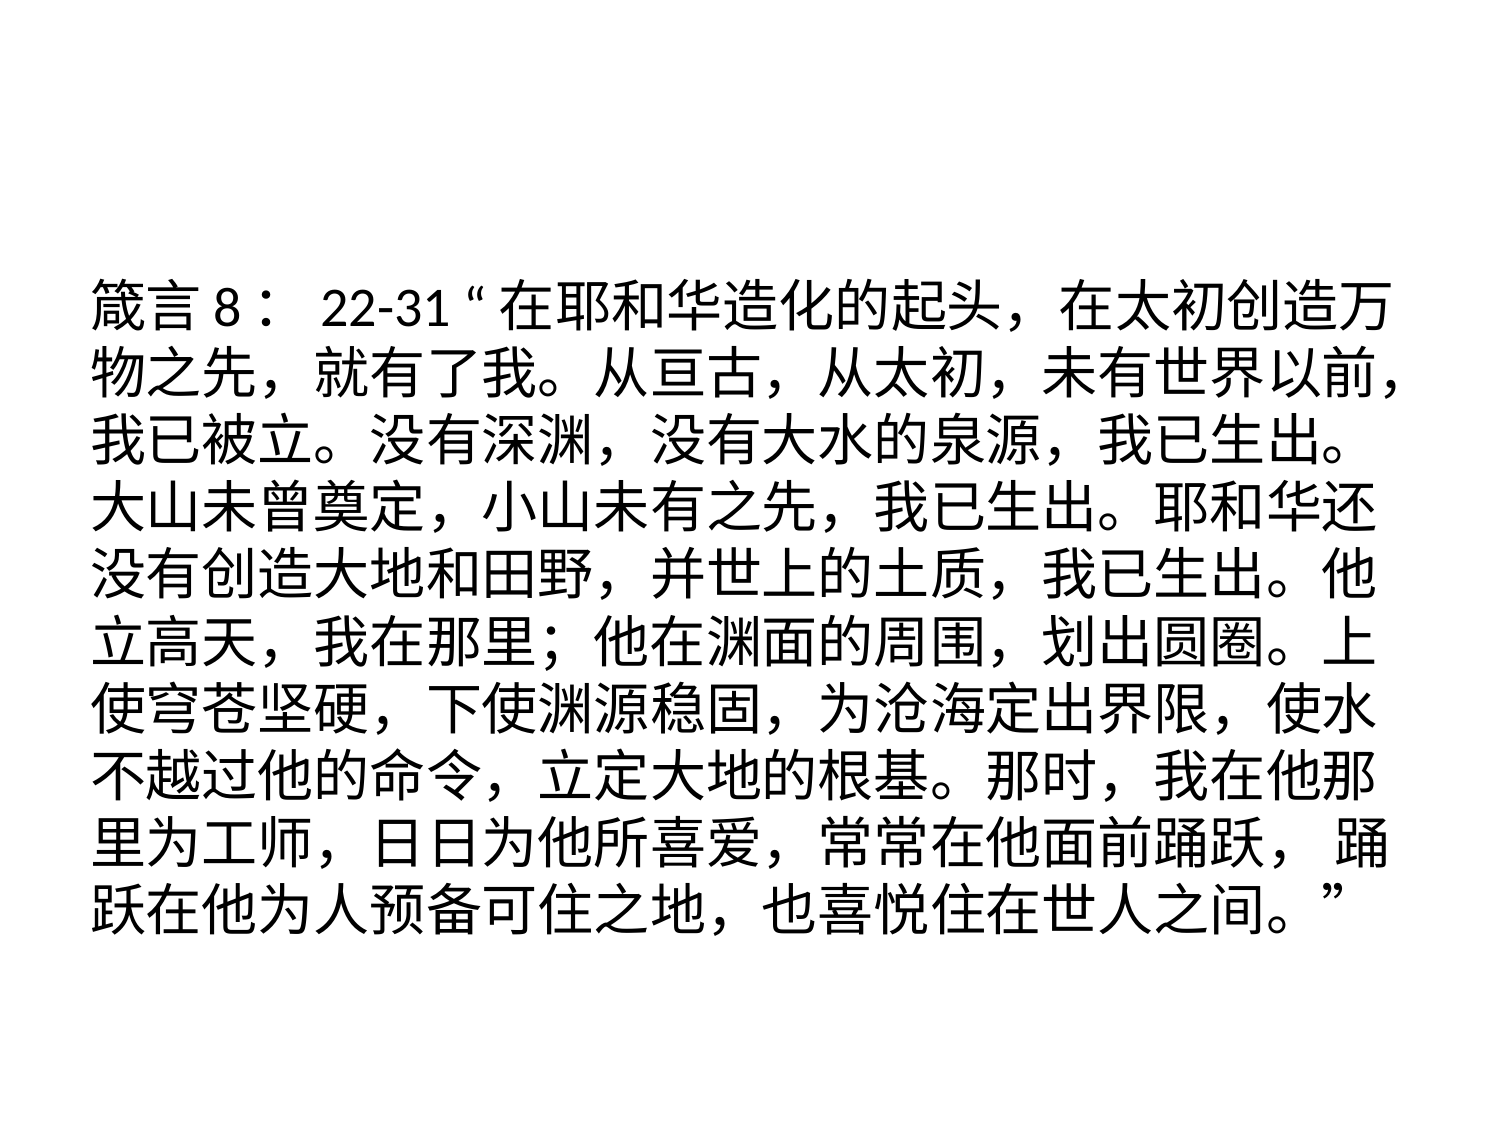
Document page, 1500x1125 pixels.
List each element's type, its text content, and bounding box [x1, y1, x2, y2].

list 箴言8：22-31 “在耶和华造化的起头，在太初创造万物之先，就有了我。从亘古，从太初，未有世界以前，我已被立。没有深渊，没有大水的泉源，我已生出。大山未曾奠定，小山未有之先，我已生出。耶和华还没有创造大地和田野，并世上的土质，我已生出。他立高天，我在那里；他在渊面的周围，划出圆圈。上使穹苍坚硬，下使渊源稳固，为沧海定出界限，使水不越过他的命令，立定大地的根基。那时，我在他那里为工师，日日为他所喜爱，常常在他面前踊跃， 踊跃在他为人预备可住之地，也喜悦住在世人之间。” [75, 262, 1425, 1005]
